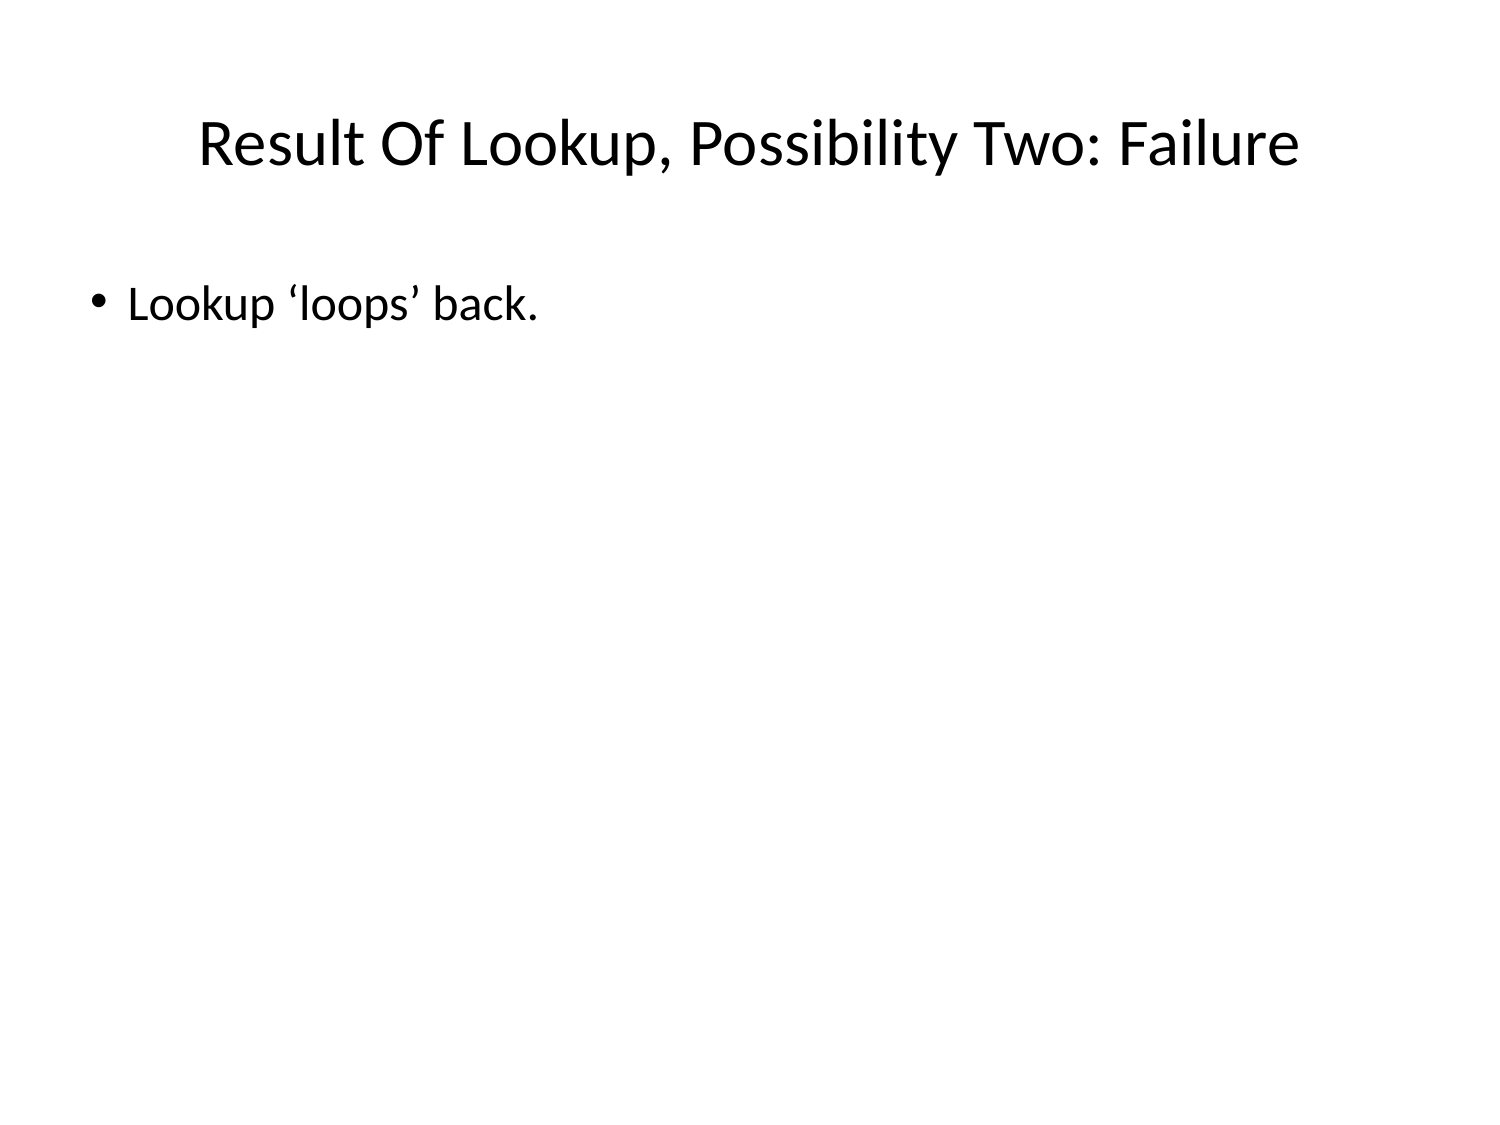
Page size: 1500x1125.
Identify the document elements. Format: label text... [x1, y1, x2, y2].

title Result Of Lookup, Possibility Two: Failure [75, 45, 1425, 233]
list Lookup ‘loops’ back. [75, 262, 1425, 1005]
